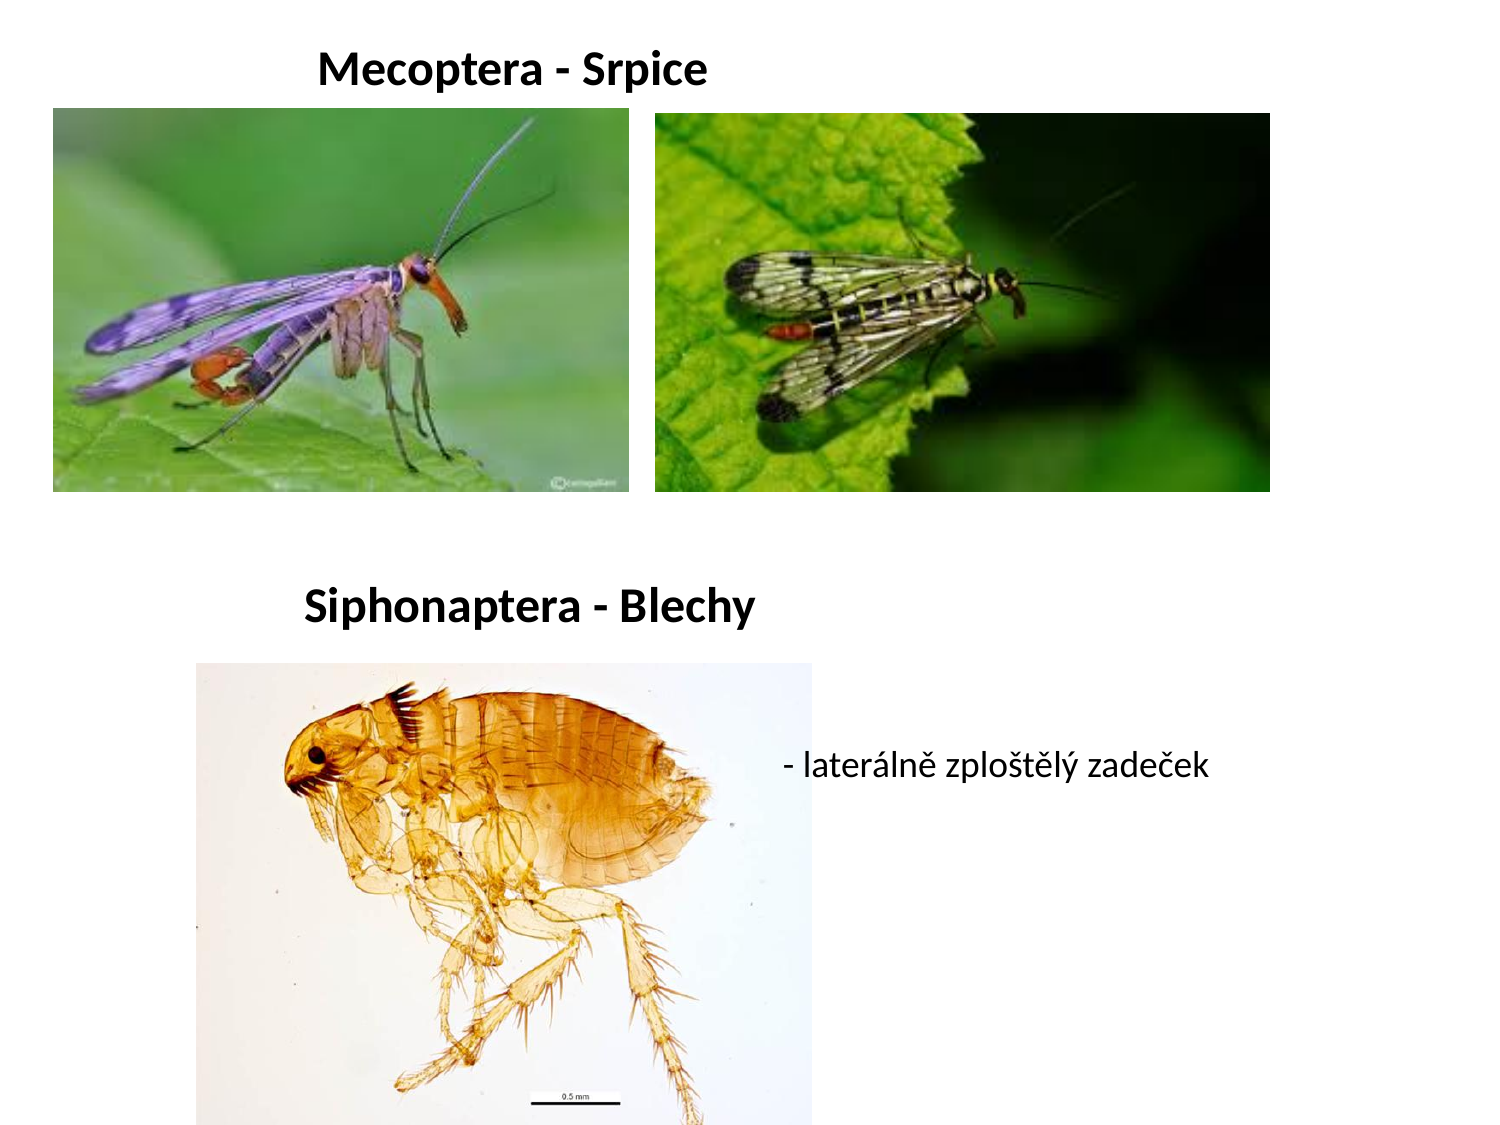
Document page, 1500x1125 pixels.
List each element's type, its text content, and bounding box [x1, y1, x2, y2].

picture [655, 113, 1270, 492]
picture [52, 108, 629, 492]
text_box - laterálně zploštělý zadeček [816, 732, 1225, 793]
picture [196, 663, 812, 1125]
text_box Siphonaptera - Blechy [289, 564, 772, 640]
text_box Mecoptera - Srpice [302, 28, 725, 104]
